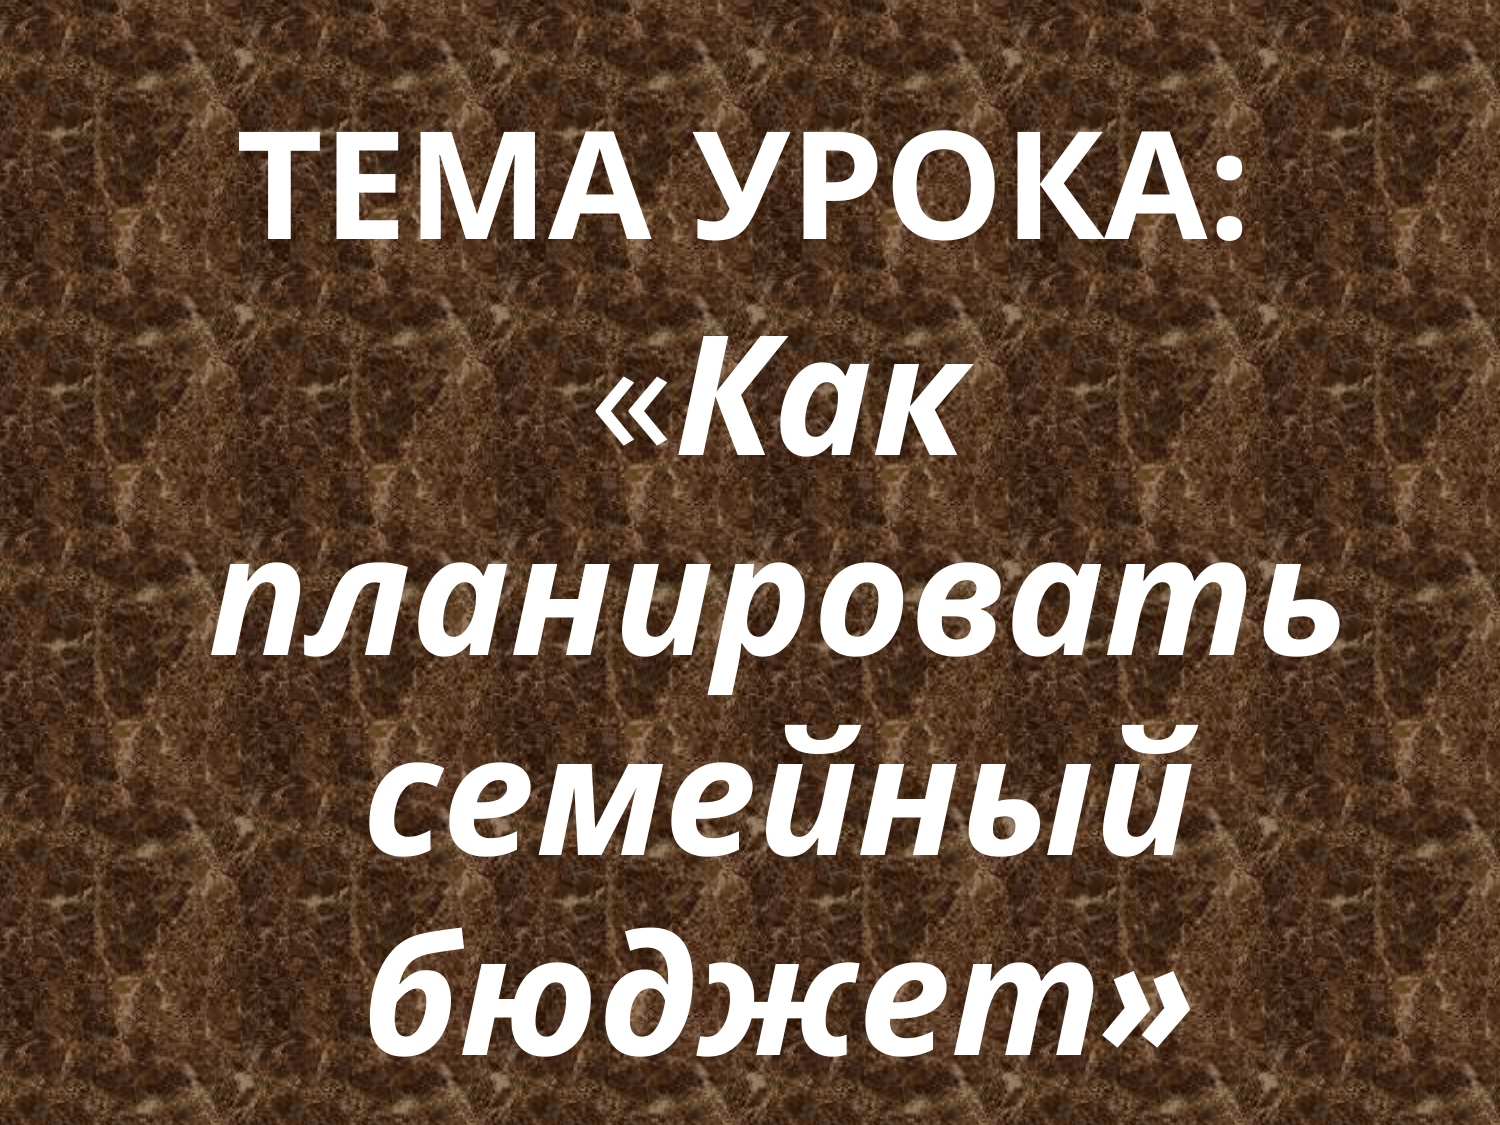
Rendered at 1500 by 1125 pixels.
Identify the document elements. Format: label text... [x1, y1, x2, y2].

subtitle «Как планировать семейный бюджет» [105, 281, 1454, 950]
picture [0, 0, 1500, 1125]
title Тема урока: [69, 58, 1420, 270]
